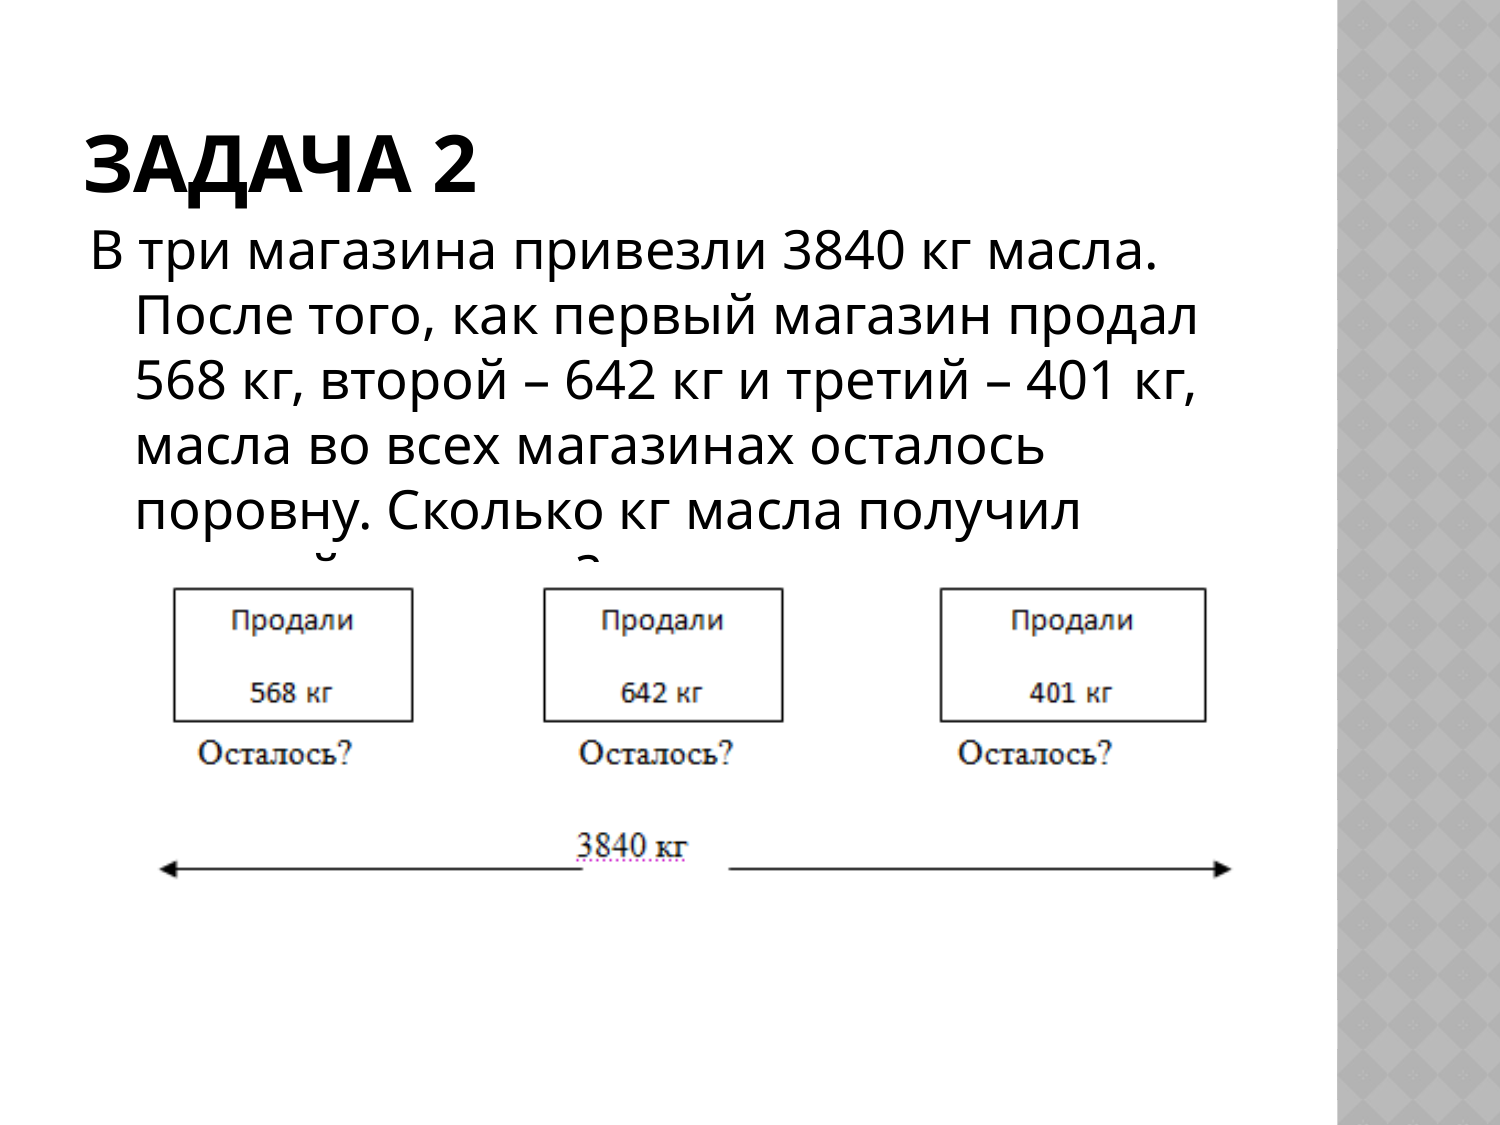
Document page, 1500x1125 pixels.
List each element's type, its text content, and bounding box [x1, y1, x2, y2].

list В три магазина привезли 3840 кг масла. После того, как первый магазин продал 568 кг, второй – 642 кг и третий – 401 кг, масла во всех магазинах осталось поровну. Сколько кг масла получил каждый магазин? [75, 208, 1263, 563]
title Задача 2 [75, 52, 1263, 208]
picture [99, 562, 1282, 918]
